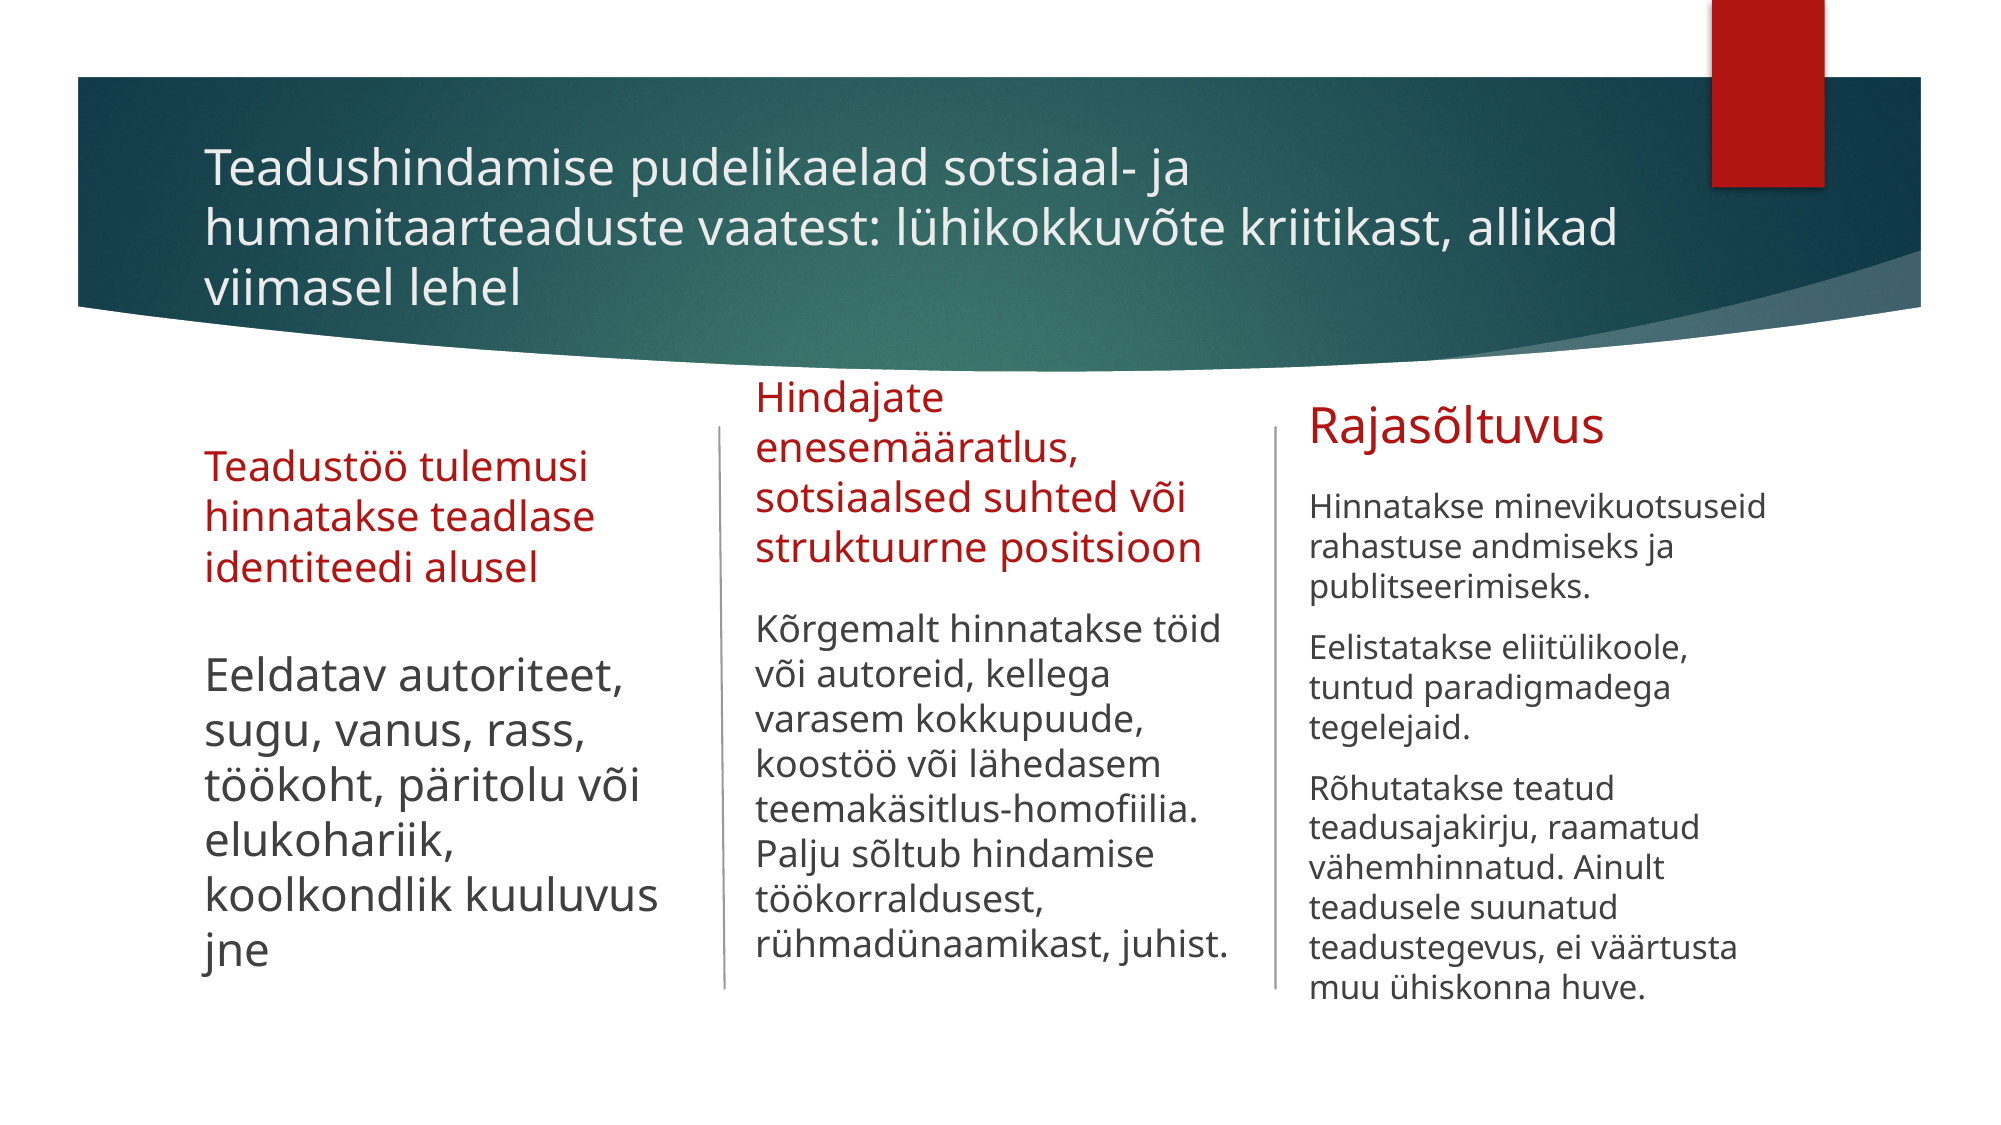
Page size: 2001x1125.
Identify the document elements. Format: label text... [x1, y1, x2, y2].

list Teadustöö tulemusi hinnatakse teadlase identiteedi alusel [189, 381, 703, 598]
list Hindajate enesemääratlus, sotsiaalsed suhted või struktuurne positsioon [740, 381, 1257, 579]
list Kõrgemalt hinnatakse töid või autoreid, kellega varasem kokkupuude, koostöö või lähedasem teemakäsitlus-homofiilia. Palju sõltub hindamise töökorraldusest, rühmadünaamikast, juhist. [740, 597, 1257, 989]
list Rajasõltuvus [1293, 381, 1813, 477]
list Eeldatav autoriteet, sugu, vanus, rass, töökoht, päritolu või elukohariik, koolkondlik kuuluvus jne [189, 638, 703, 989]
list Hinnatakse minevikuotsuseid rahastuse andmiseks ja publitseerimiseks. Eelistatakse eliitülikoole, tuntud paradigmadega tegelejaid. Rõhutatakse teatud teadusajakirju, raamatud vähemhinnatud. Ainult teadusele suunatud teadustegevus, ei väärtusta muu ühiskonna huve. [1293, 477, 1813, 989]
title Teadushindamise pudelikaelad sotsiaal- ja humanitaarteaduste vaatest: lühikokkuvõte kriitikast, allikad viimasel lehel [189, 122, 1638, 328]
